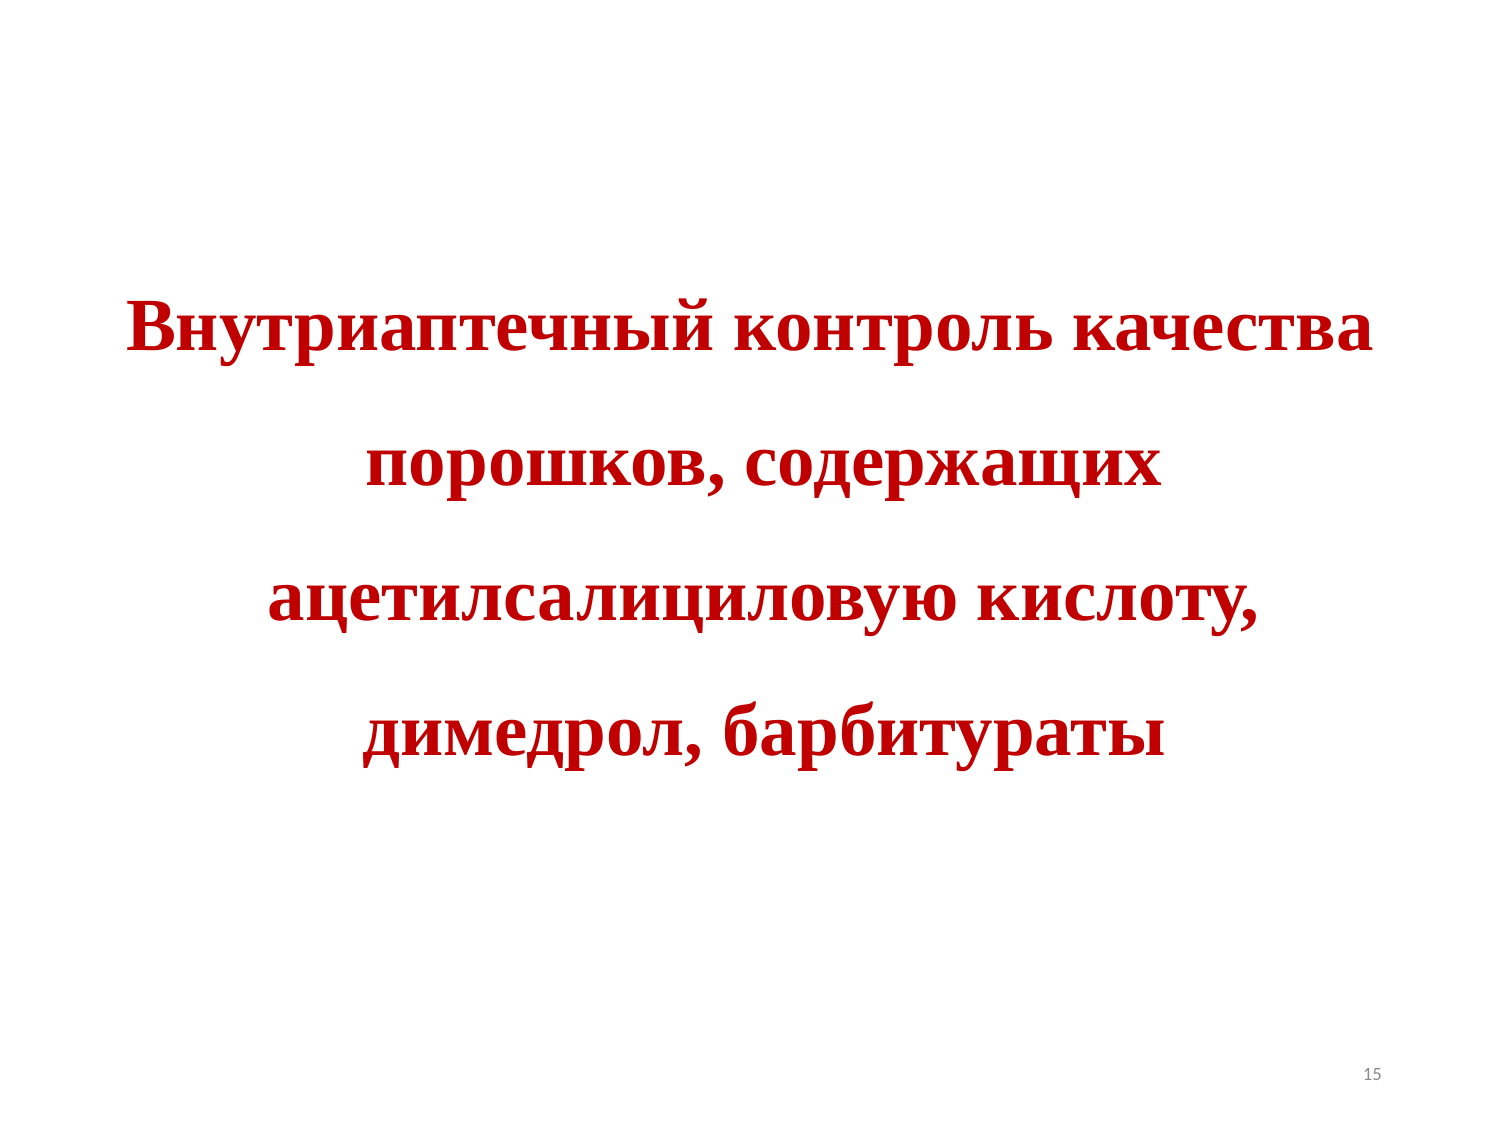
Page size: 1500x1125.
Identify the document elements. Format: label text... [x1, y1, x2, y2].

slide_number 15 [1059, 1042, 1397, 1103]
list Внутриаптечный контроль качества порошков, содержащих ацетилсалициловую кислоту, димедрол, барбитураты [75, 222, 1425, 879]
